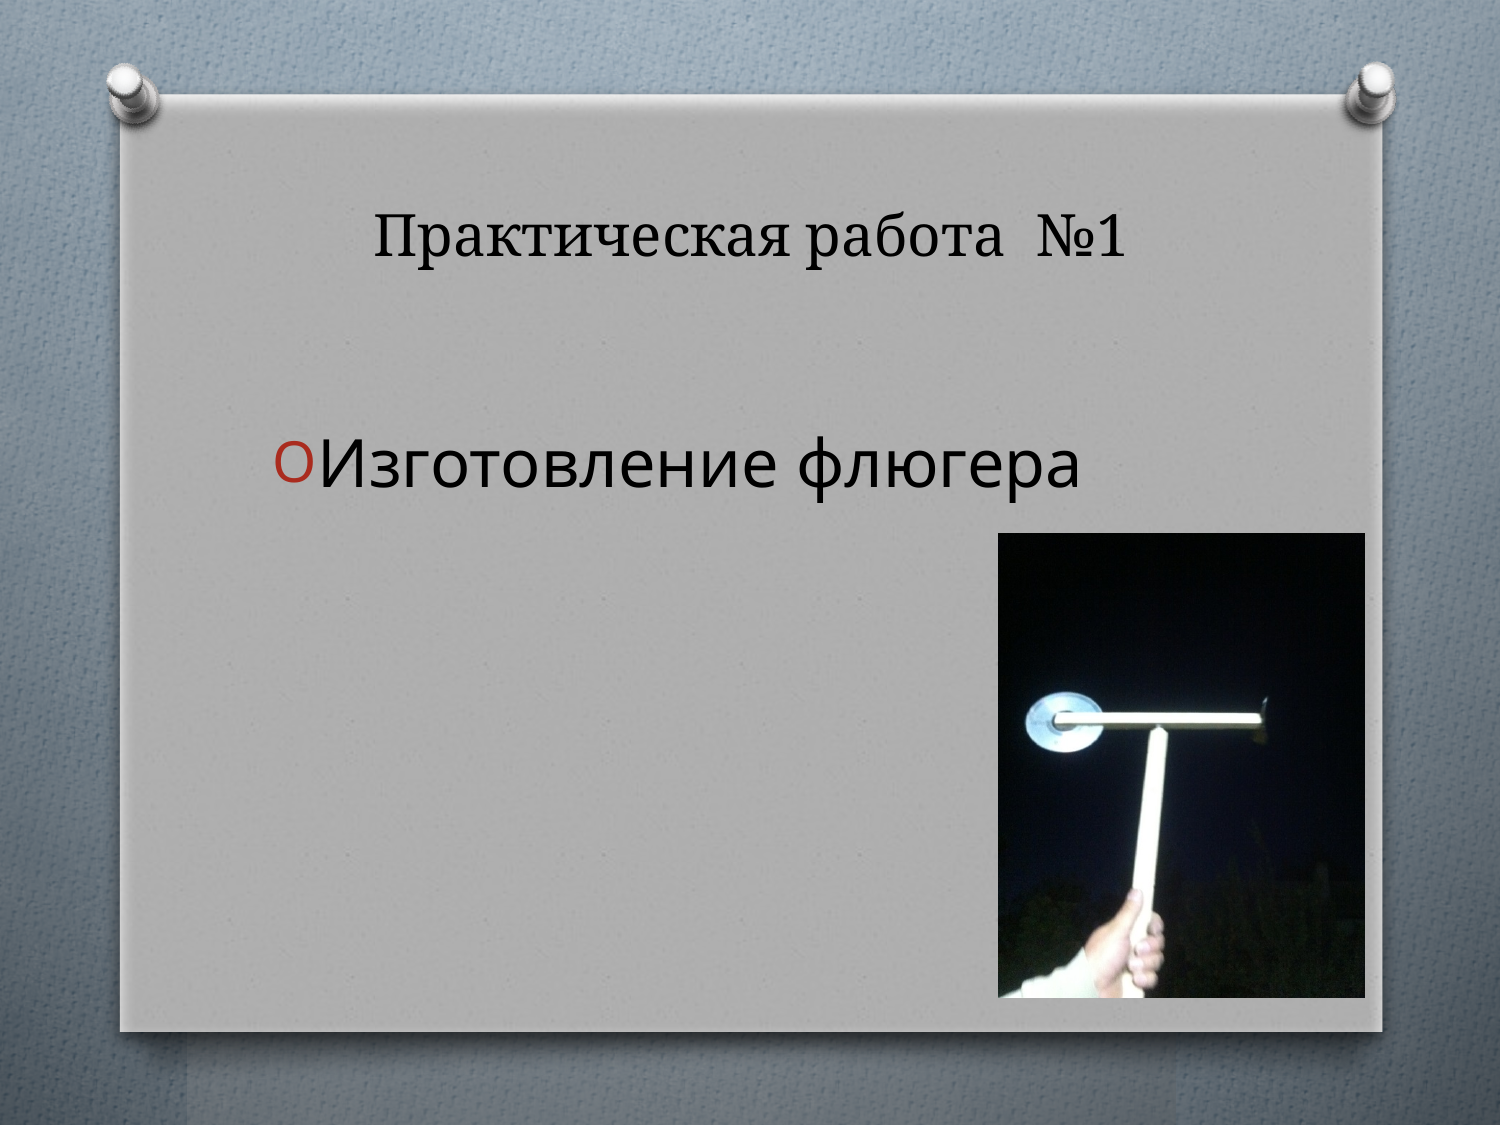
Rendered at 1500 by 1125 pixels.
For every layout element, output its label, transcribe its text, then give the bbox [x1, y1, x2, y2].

picture [75, 29, 198, 153]
title Практическая работа №1 [179, 134, 1323, 332]
picture [997, 533, 1365, 999]
list Изготовление флюгера [257, 339, 1275, 938]
picture [1317, 35, 1439, 156]
